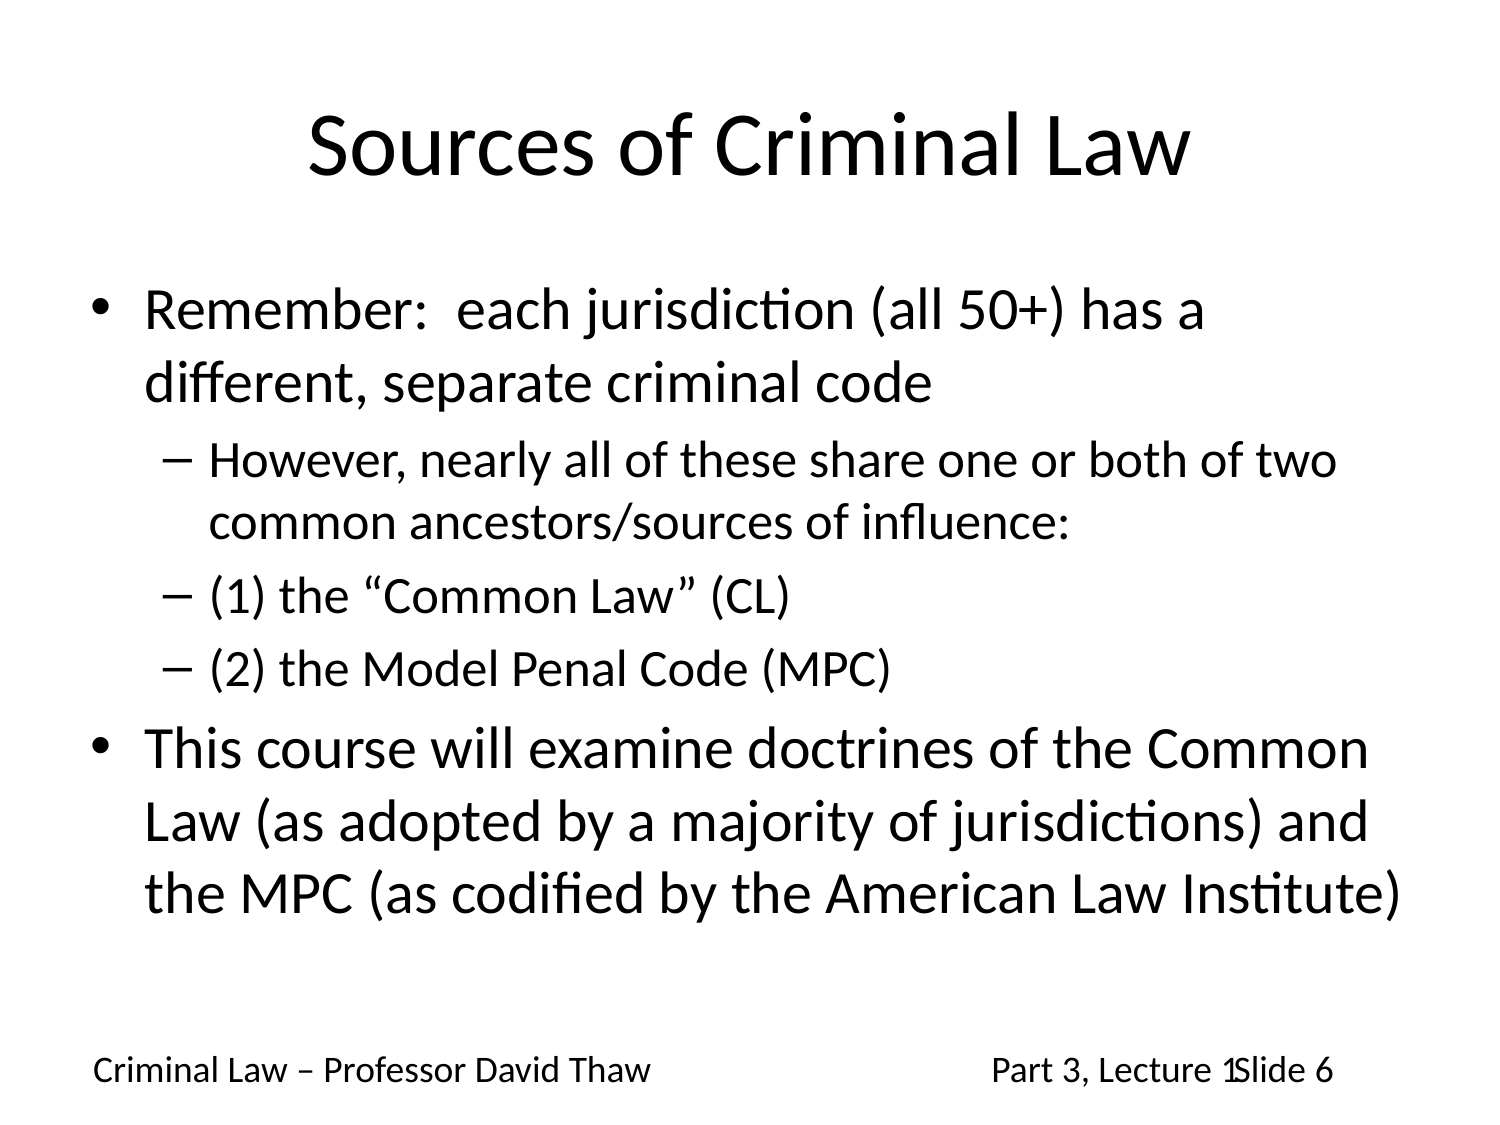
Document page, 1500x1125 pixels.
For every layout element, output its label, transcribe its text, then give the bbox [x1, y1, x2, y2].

list Remember: each jurisdiction (all 50+) has a different, separate criminal code However, nearly all of these share one or both of two common ancestors/sources of influence: (1) the “Common Law” (CL) (2) the Model Penal Code (MPC) This course will examine doctrines of the Common Law (as adopted by a majority of jurisdictions) and the MPC (as codified by the American Law Institute) [75, 262, 1425, 1005]
title Sources of Criminal Law [75, 45, 1425, 233]
